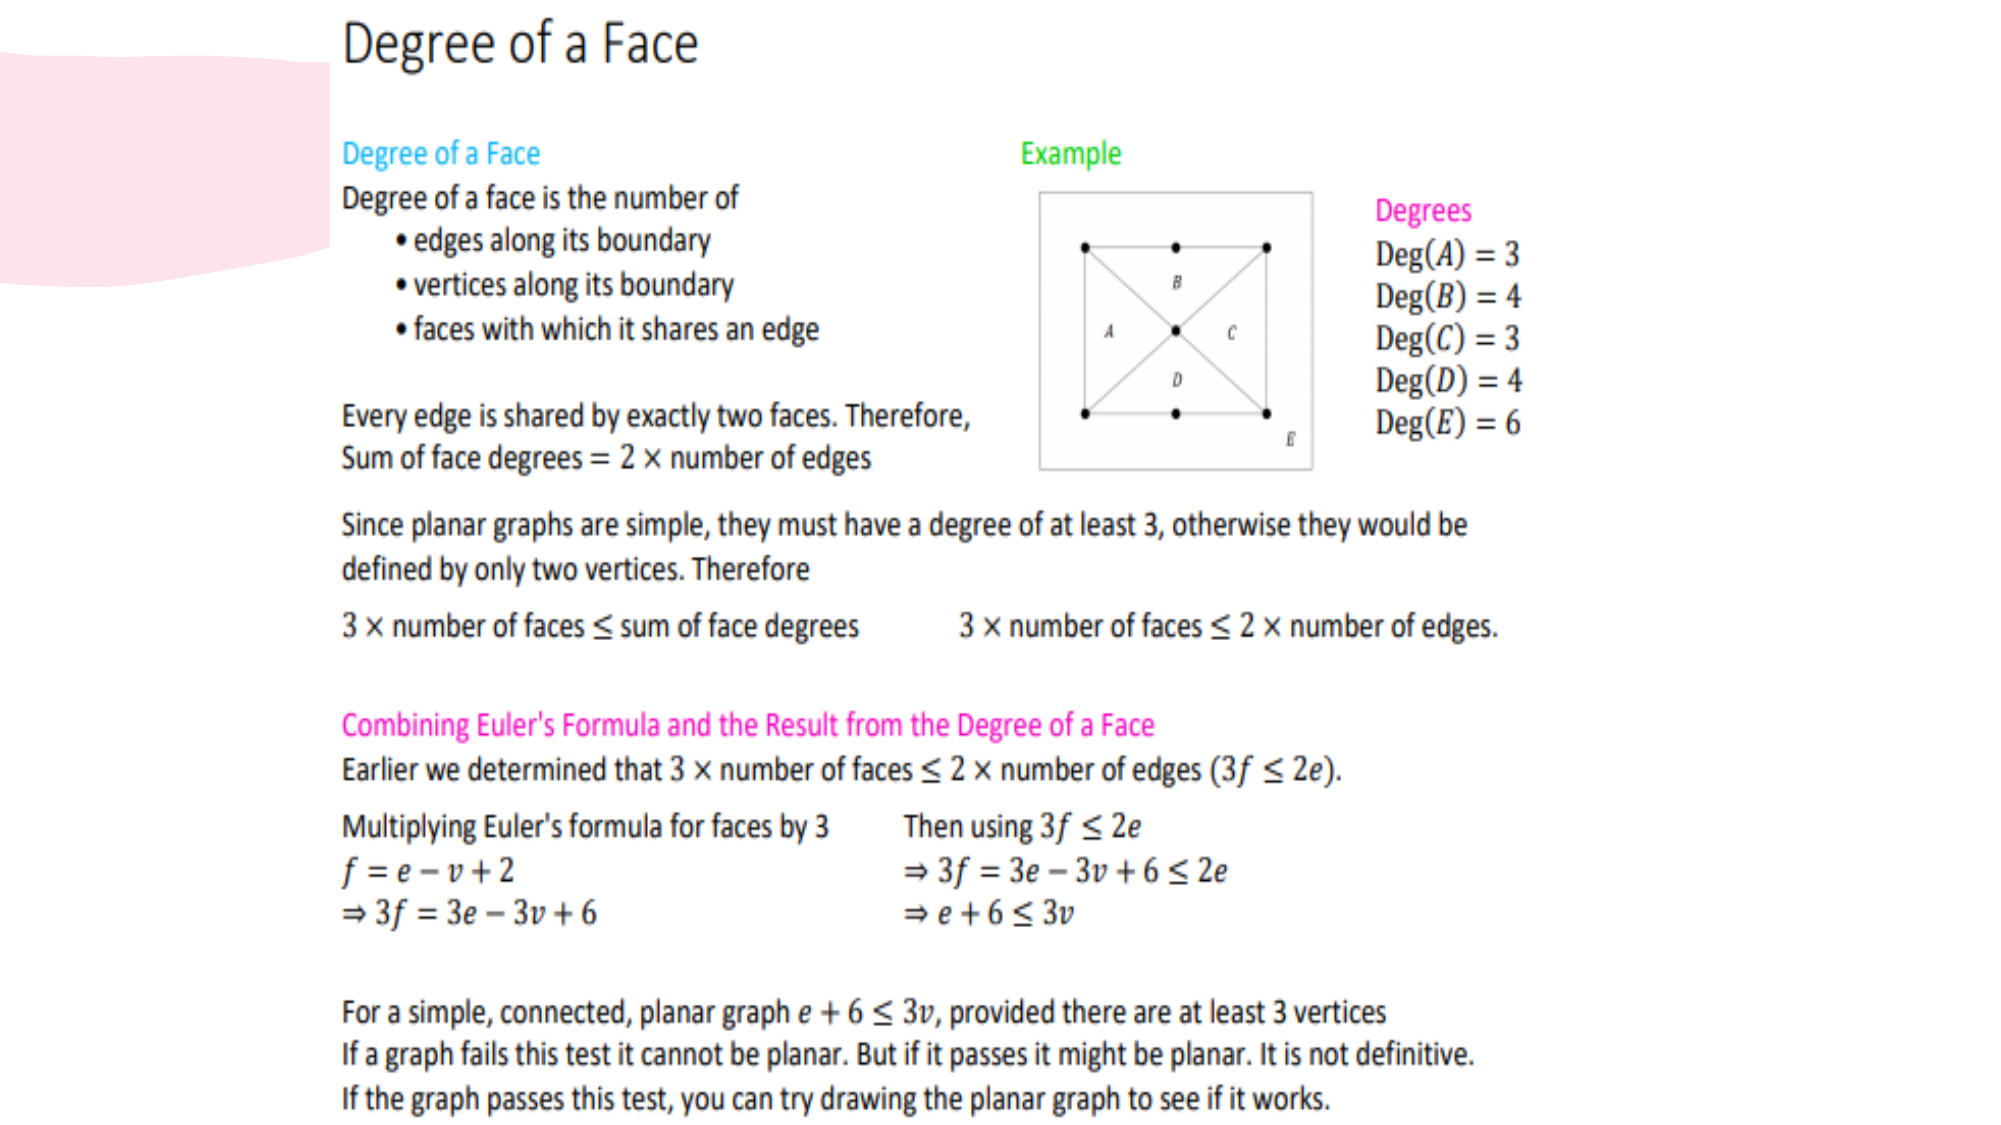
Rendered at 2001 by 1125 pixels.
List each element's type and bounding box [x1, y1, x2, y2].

picture [330, 0, 1551, 1125]
